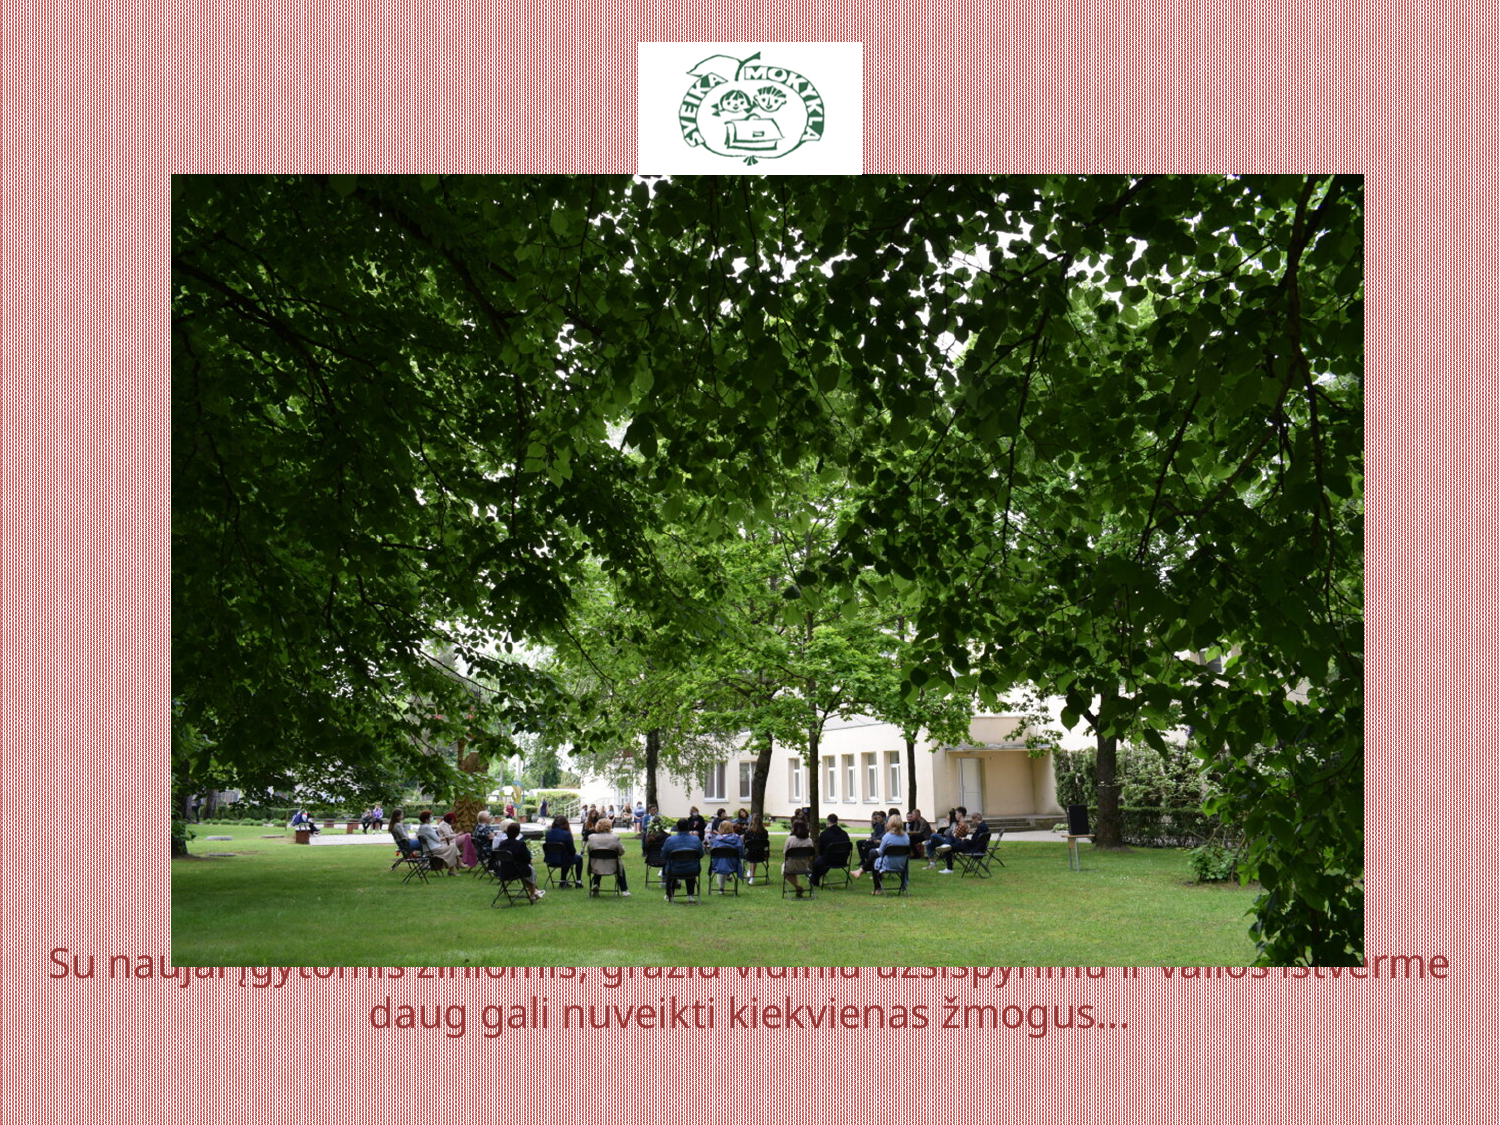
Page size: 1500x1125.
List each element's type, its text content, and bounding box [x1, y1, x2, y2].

picture [170, 42, 1365, 967]
list Su naujai įgytomis žiniomis, gražiu vidiniu užsispyrimu ir valios ištverme daug gali nuveikti kiekvienas žmogus... [0, 0, 1500, 1125]
